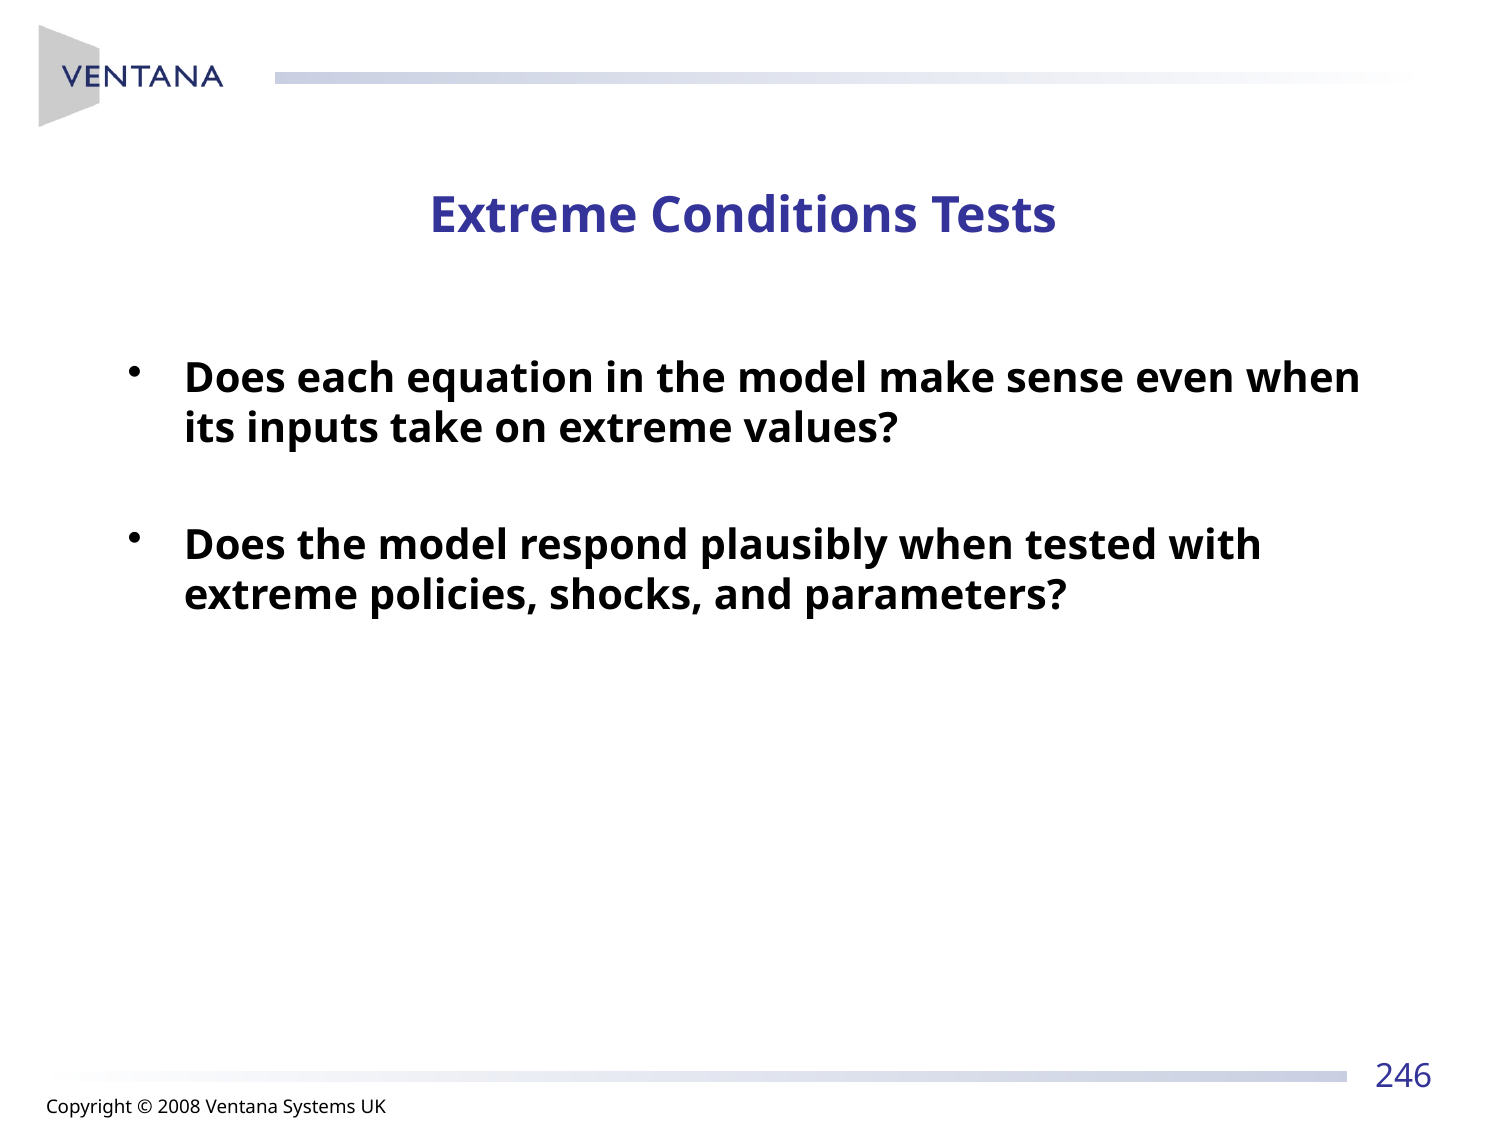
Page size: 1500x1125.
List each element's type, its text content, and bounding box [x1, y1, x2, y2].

picture [0, 0, 275, 153]
list Does each equation in the model make sense even when its inputs take on extreme values? Does the model respond plausibly when tested with extreme policies, shocks, and parameters? [112, 343, 1388, 1019]
title Extreme Conditions Tests [112, 137, 1388, 288]
